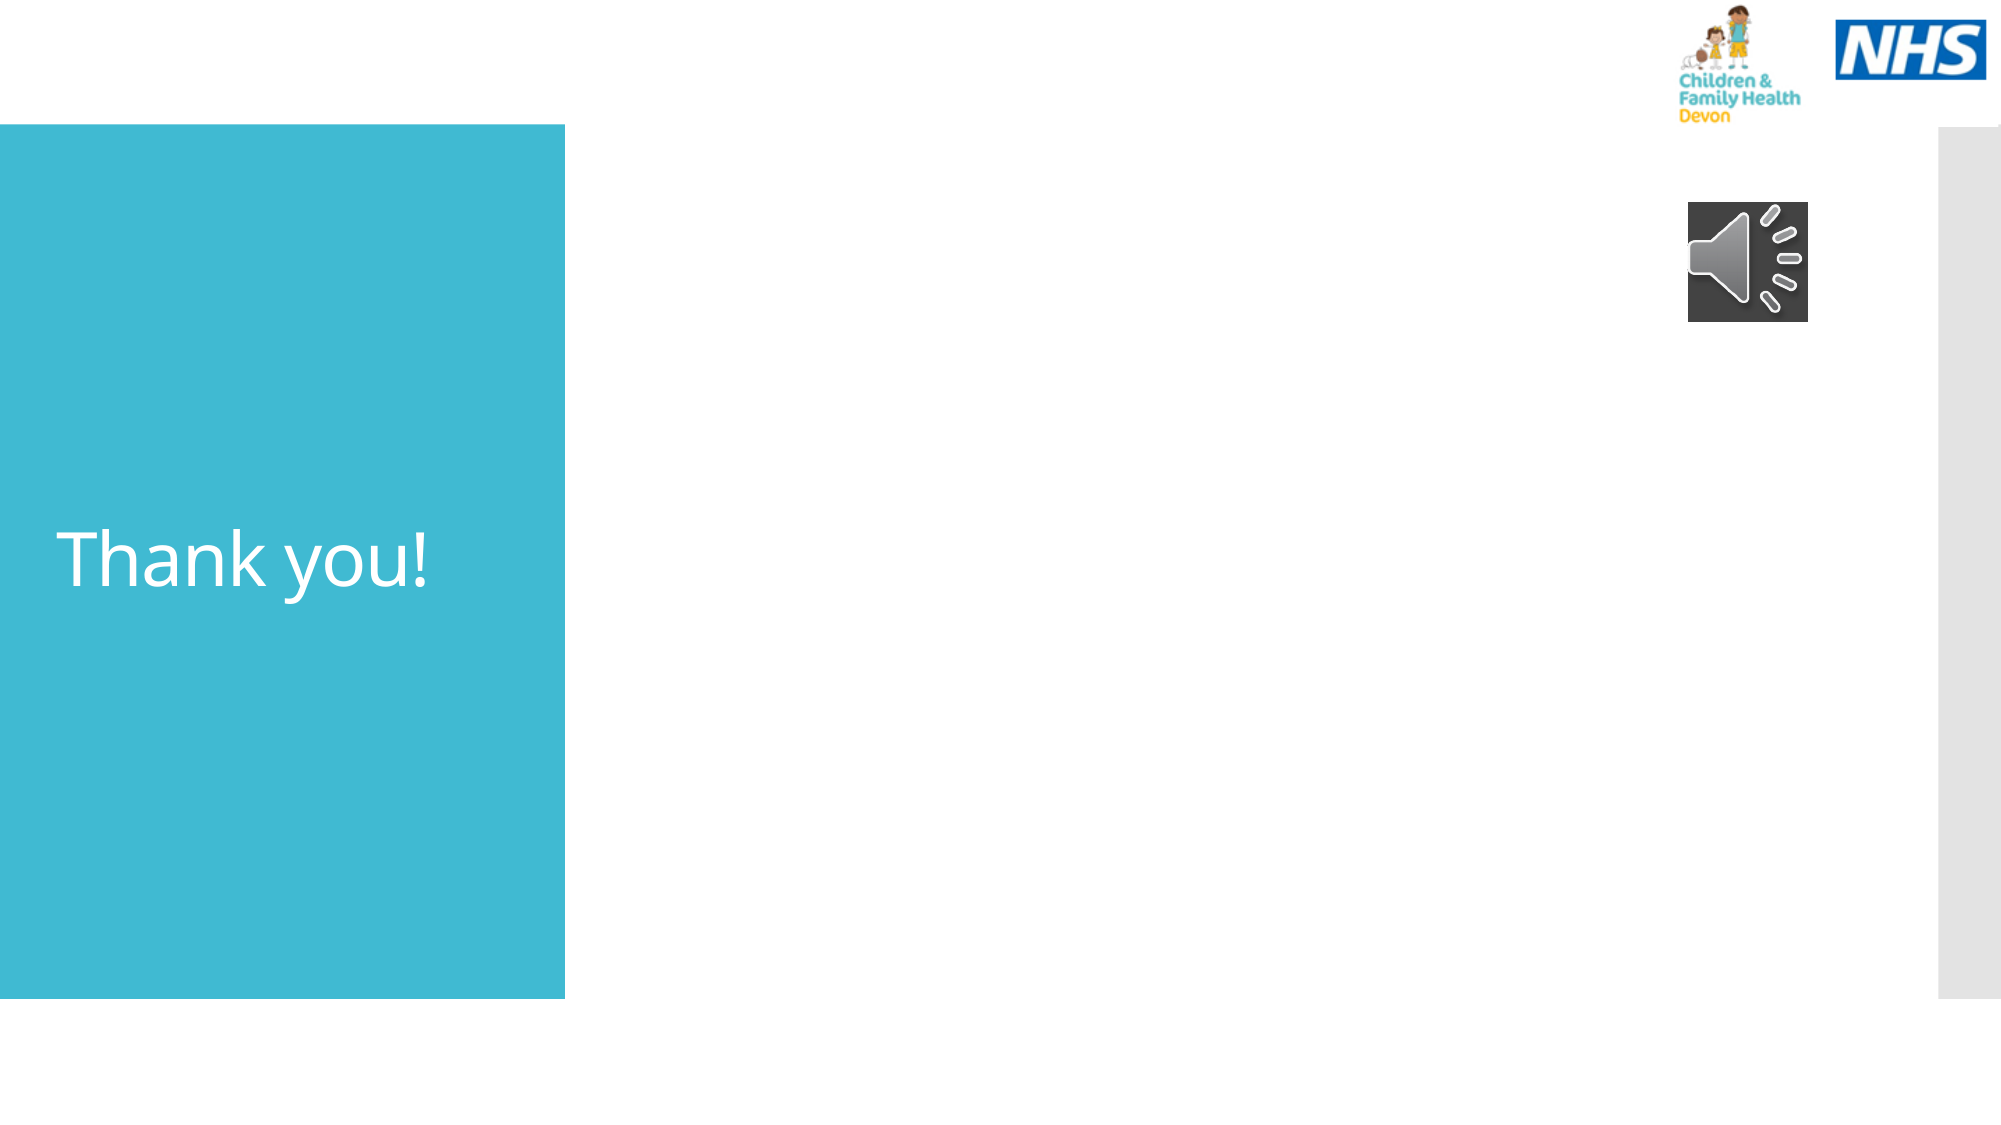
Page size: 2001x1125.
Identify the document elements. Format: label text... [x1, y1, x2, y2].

picture [1670, 4, 1999, 127]
picture [1686, 200, 1810, 324]
title Thank you! [41, 184, 525, 940]
